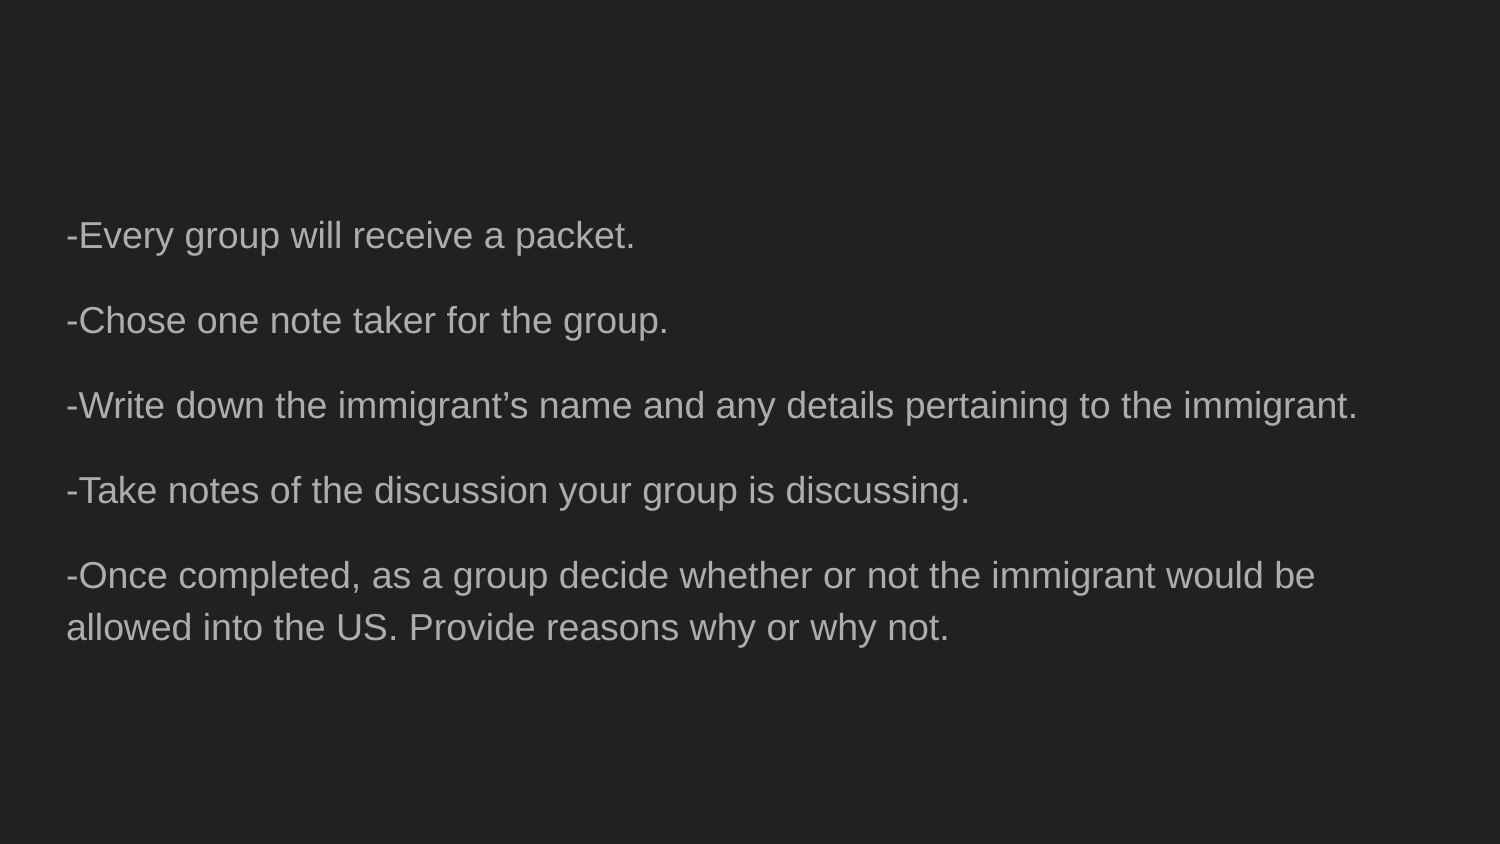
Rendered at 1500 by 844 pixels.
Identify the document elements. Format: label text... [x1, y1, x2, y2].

list -Every group will receive a packet. -Chose one note taker for the group. -Write down the immigrant’s name and any details pertaining to the immigrant. -Take notes of the discussion your group is discussing. -Once completed, as a group decide whether or not the immigrant would be allowed into the US. Provide reasons why or why not. [51, 189, 1449, 750]
